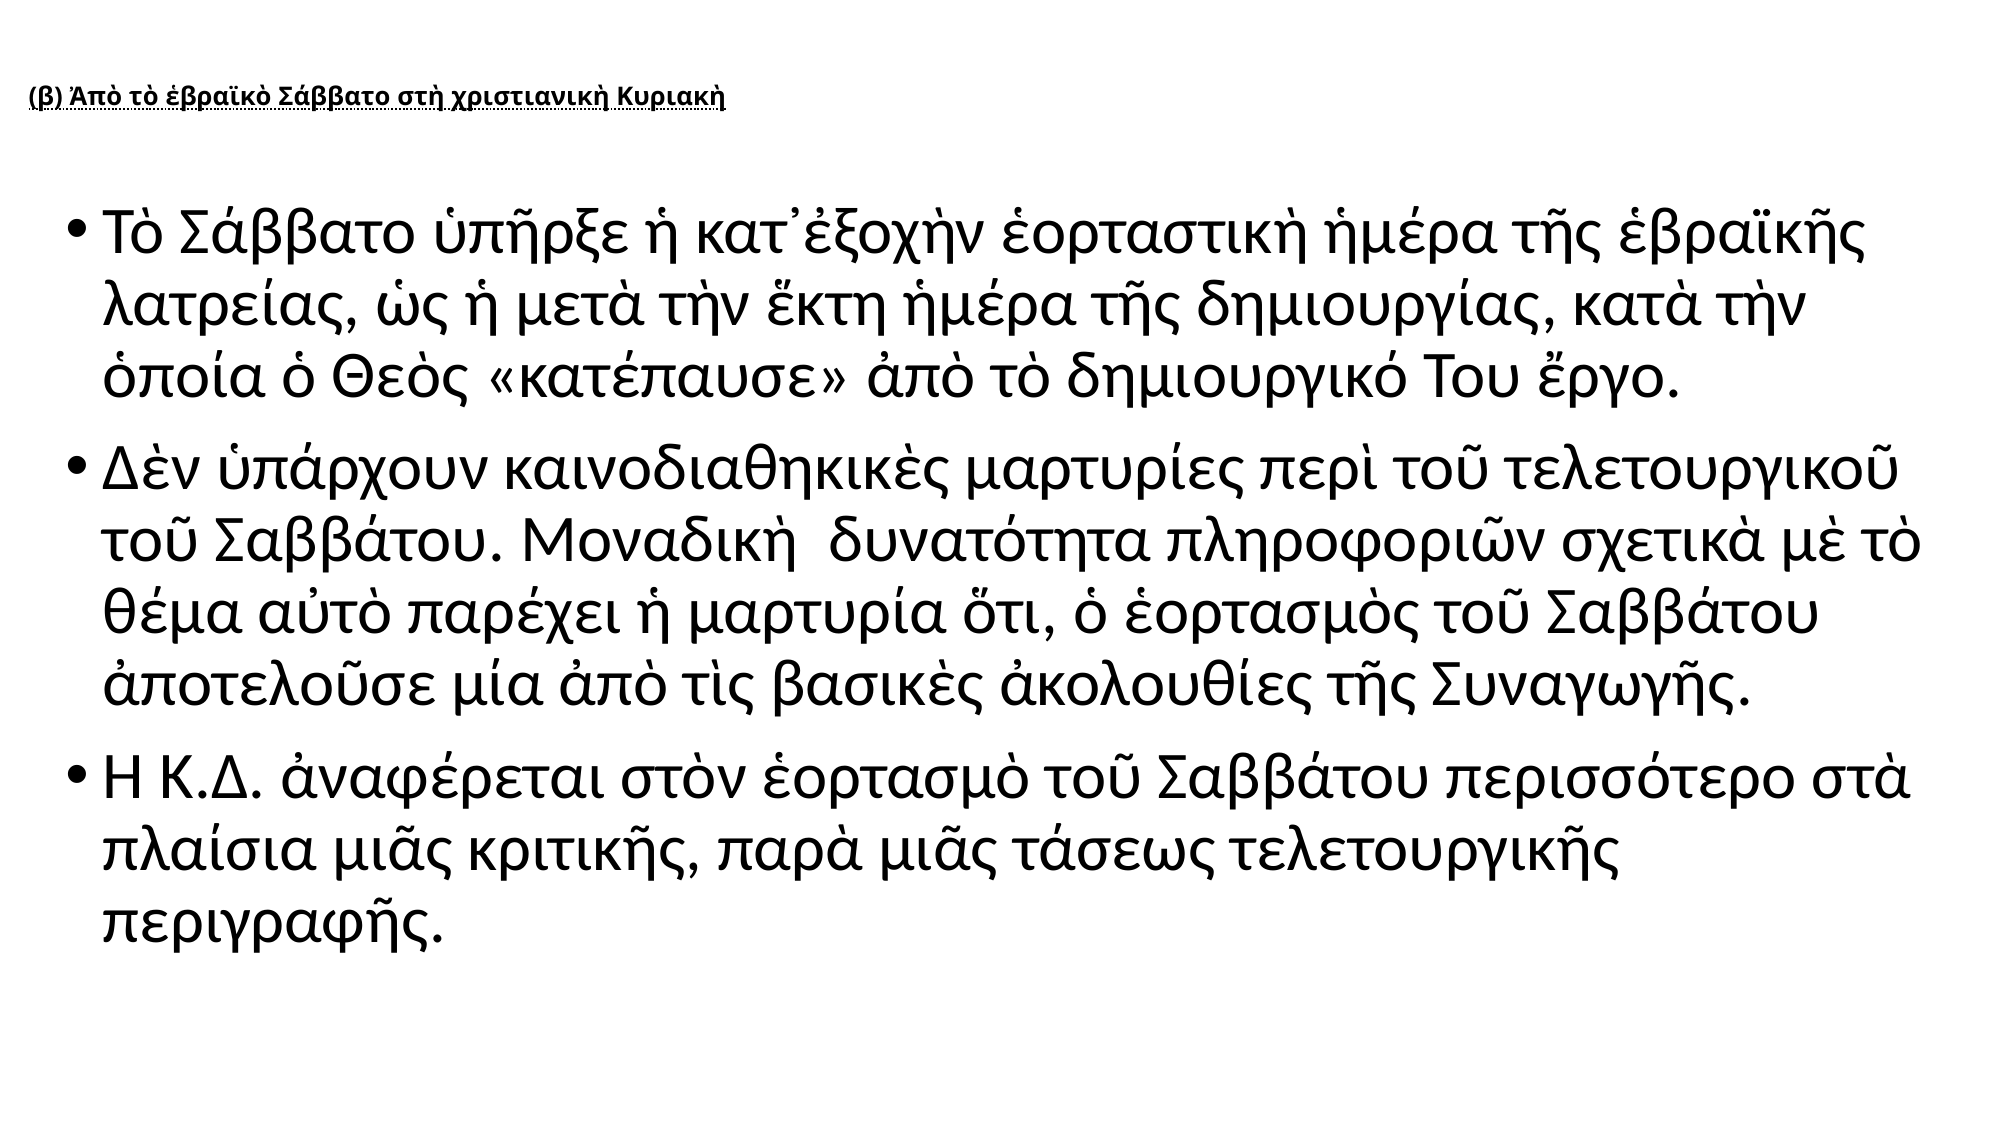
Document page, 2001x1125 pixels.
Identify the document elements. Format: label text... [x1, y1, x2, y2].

title (β) Ἀπὸ τὸ ἑβραϊκὸ Σάββατο στὴ χριστιανικὴ Κυριακὴ [13, 47, 1863, 150]
list Τὸ Σάββατο ὑπῆρξε ἡ κατ᾿ἐξοχὴν ἑορταστικὴ ἡμέρα τῆς ἑβραϊκῆς λατρείας, ὡς ἡ μετὰ τὴν ἕκτη ἡμέρα τῆς δημιουργίας, κατὰ τὴν ὁποία ὁ Θεὸς «κατέπαυσε» ἀπὸ τὸ δημιουργικό Του ἔργο. Δὲν ὑπάρχουν καινοδιαθηκικὲς μαρτυρίες περὶ τοῦ τελετουργικοῦ τοῦ Σαββάτου. Μοναδικὴ δυνατότητα πληροφοριῶν σχετικὰ μὲ τὸ θέμα αὐτὸ παρέχει ἡ μαρτυρία ὅτι, ὁ ἑορτασμὸς τοῦ Σαββάτου ἀποτελοῦσε μία ἀπὸ τὶς βασικὲς ἀκολουθίες τῆς Συναγωγῆς. Ἡ Κ.Δ. ἀναφέρεται στὸν ἑορτασμὸ τοῦ Σαββάτου περισσότερο στὰ πλαίσια μιᾶς κριτικῆς, παρὰ μιᾶς τάσεως τελετουργικῆς περιγραφῆς. [50, 188, 1976, 1100]
